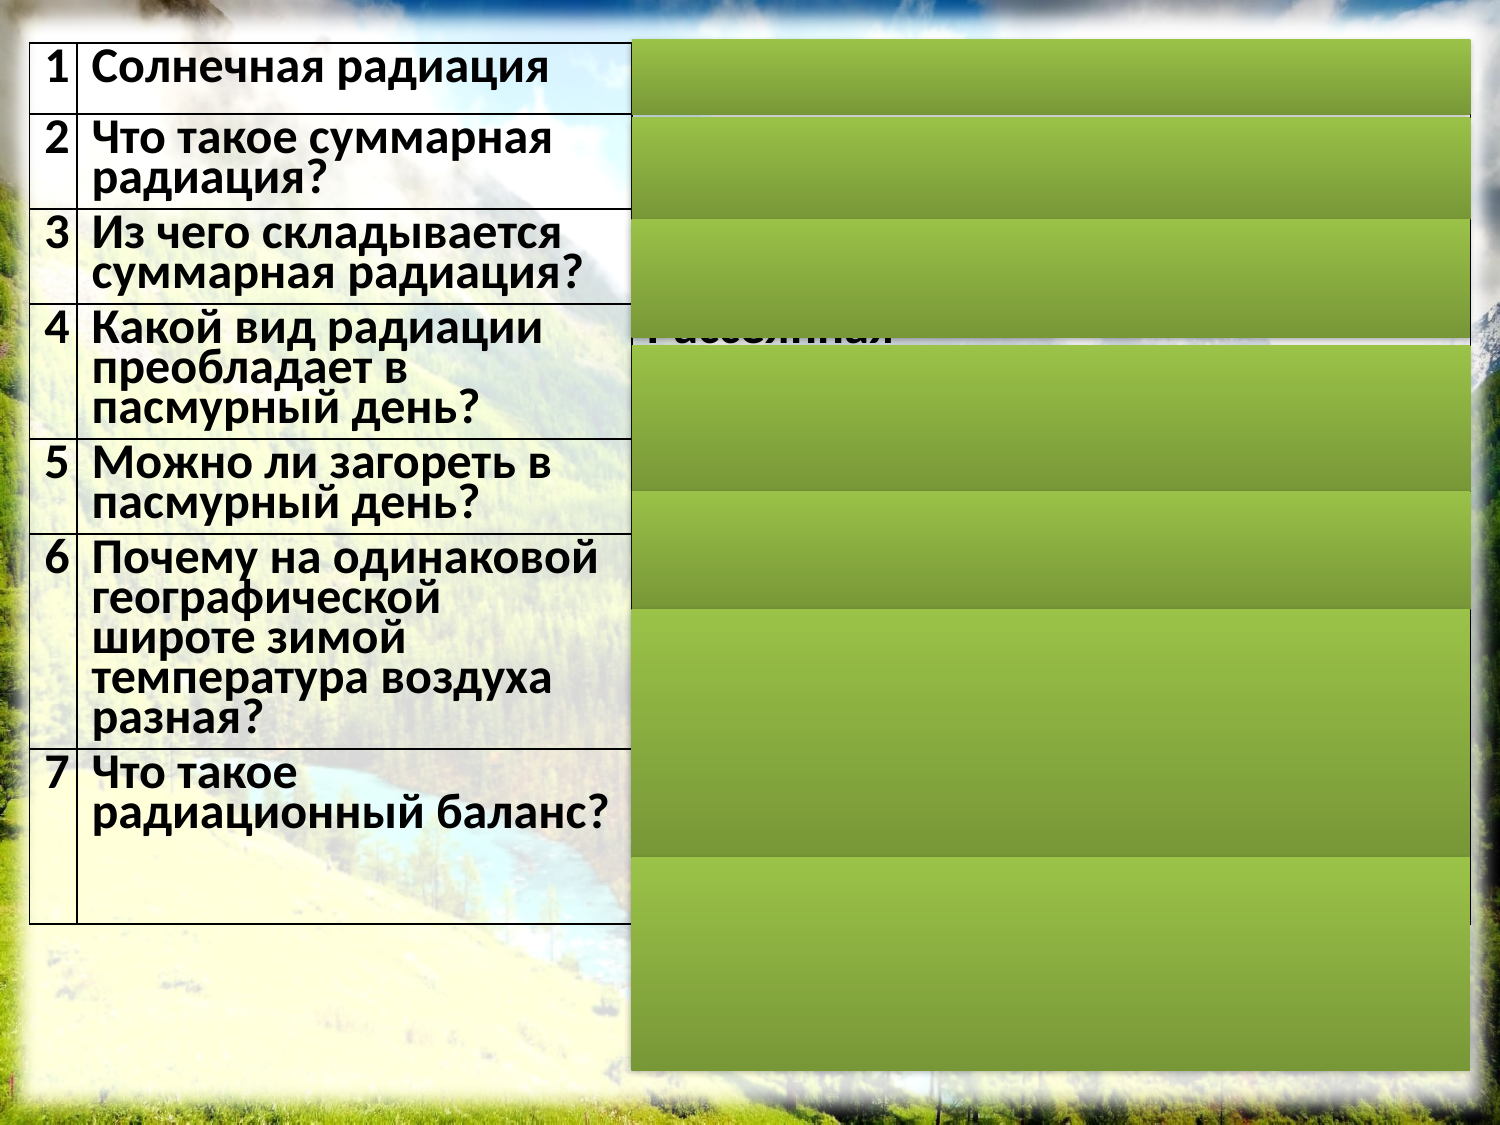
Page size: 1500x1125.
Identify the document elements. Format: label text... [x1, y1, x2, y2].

text_box [631, 39, 1471, 115]
text_box [631, 345, 1471, 490]
text_box [631, 609, 1471, 857]
table_cell 3 [30, 210, 76, 303]
table_cell 4 [30, 305, 76, 438]
text_box [631, 857, 1471, 1071]
table_cell Можно ли загореть в пасмурный день? [78, 440, 626, 533]
table_cell Что такое радиационный баланс? [78, 750, 625, 923]
table_cell 6 [30, 535, 76, 748]
picture [0, 0, 1500, 1125]
table_header Солнечная радиация [78, 44, 627, 113]
table_cell Что такое суммарная радиация? [78, 115, 627, 208]
table_cell Какой вид радиации преобладает в пасмурный день? [78, 305, 628, 438]
text_box [631, 219, 1471, 338]
table_cell 7 [30, 750, 76, 923]
table_cell Почему на одинаковой географической широте зимой температура воздуха разная? [78, 535, 626, 748]
table_cell 5 [30, 440, 76, 533]
table_cell Из чего складывается суммарная радиация? [78, 210, 626, 303]
text_box [631, 117, 1471, 219]
table_header 1 [30, 44, 76, 113]
table_cell 2 [30, 115, 76, 208]
